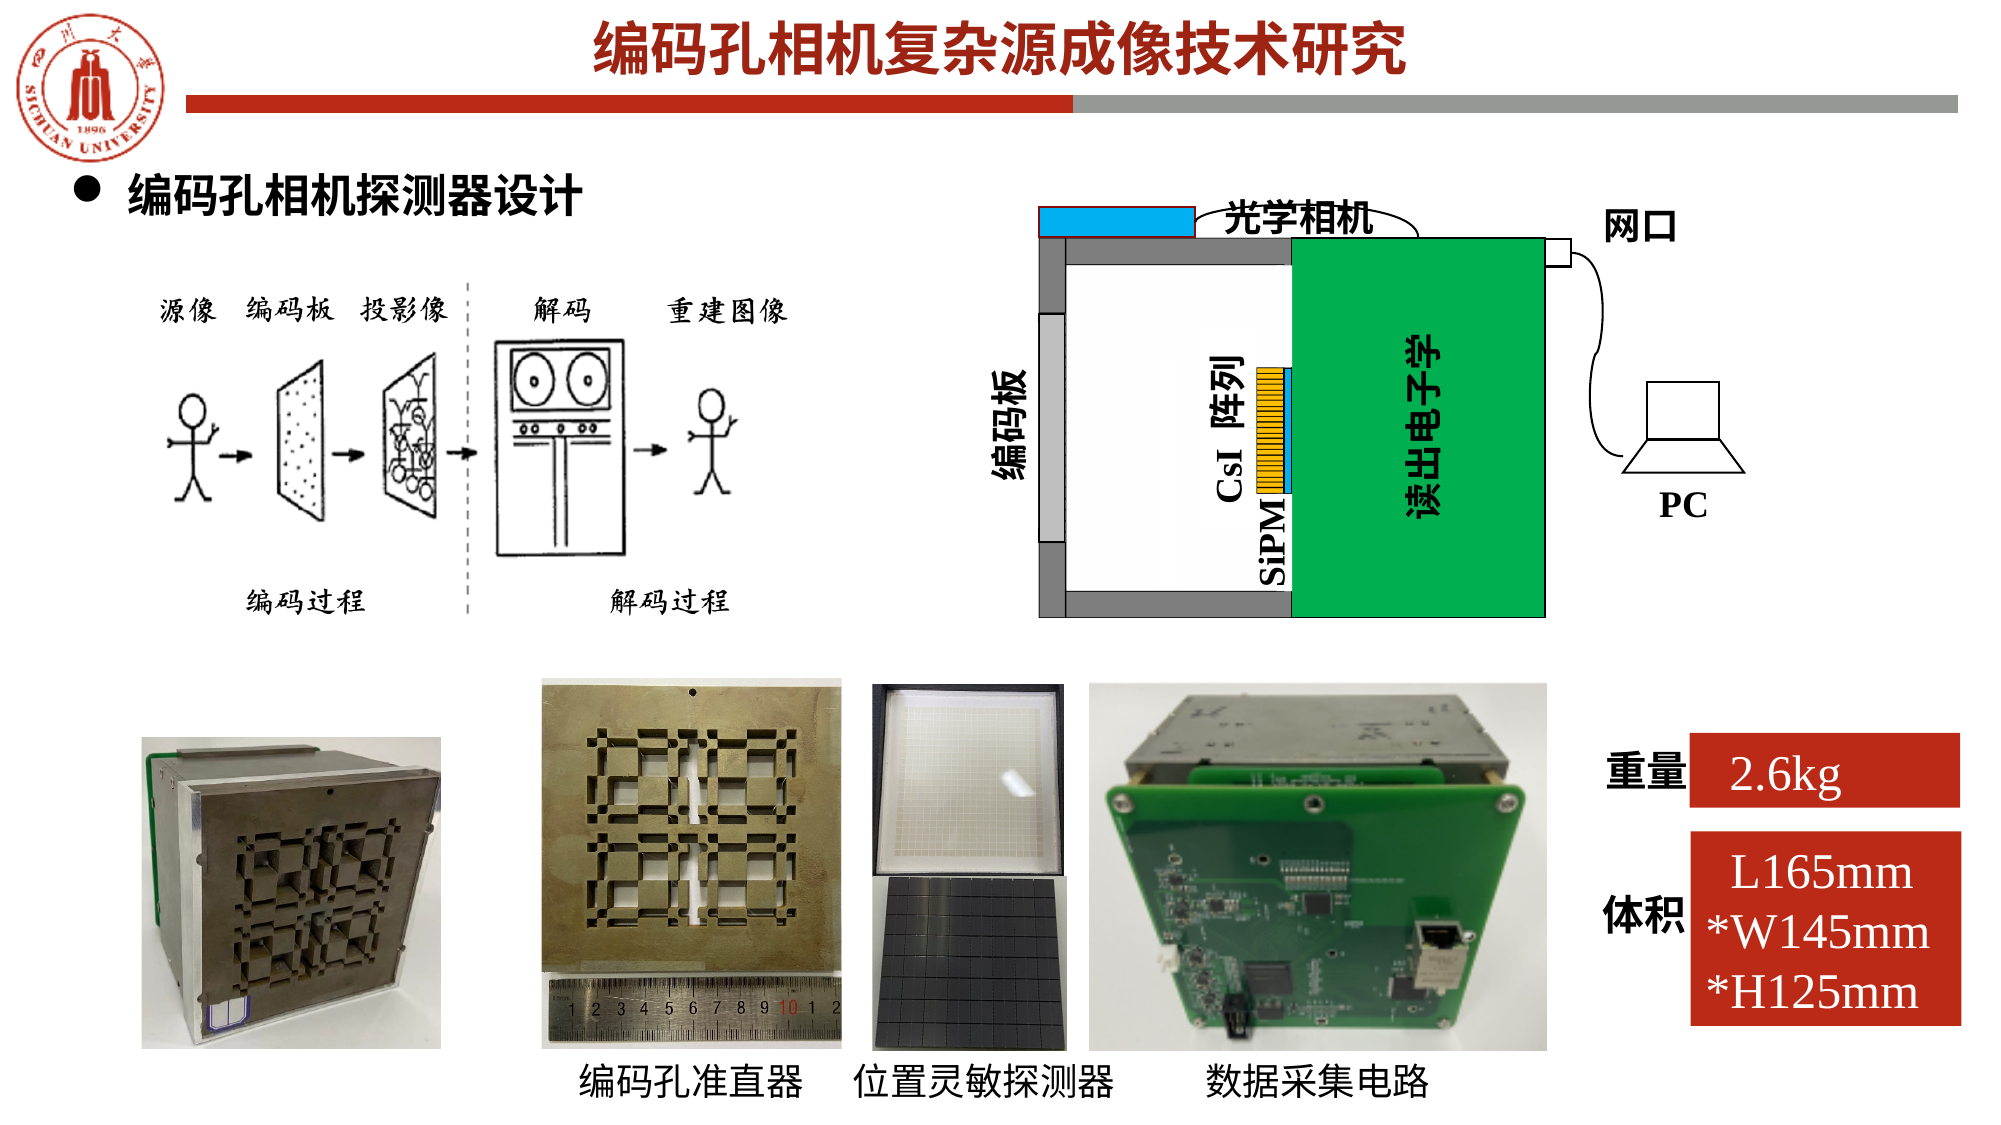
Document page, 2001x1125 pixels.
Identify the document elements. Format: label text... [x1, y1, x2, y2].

picture [186, 95, 1958, 113]
text_box 编码孔相机探测器设计 [56, 159, 1280, 230]
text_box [140, 677, 1962, 1111]
picture [128, 275, 836, 636]
picture [9, 6, 173, 166]
text_box 编码孔相机复杂源成像技术研究 [329, 12, 1670, 89]
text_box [978, 186, 1744, 618]
